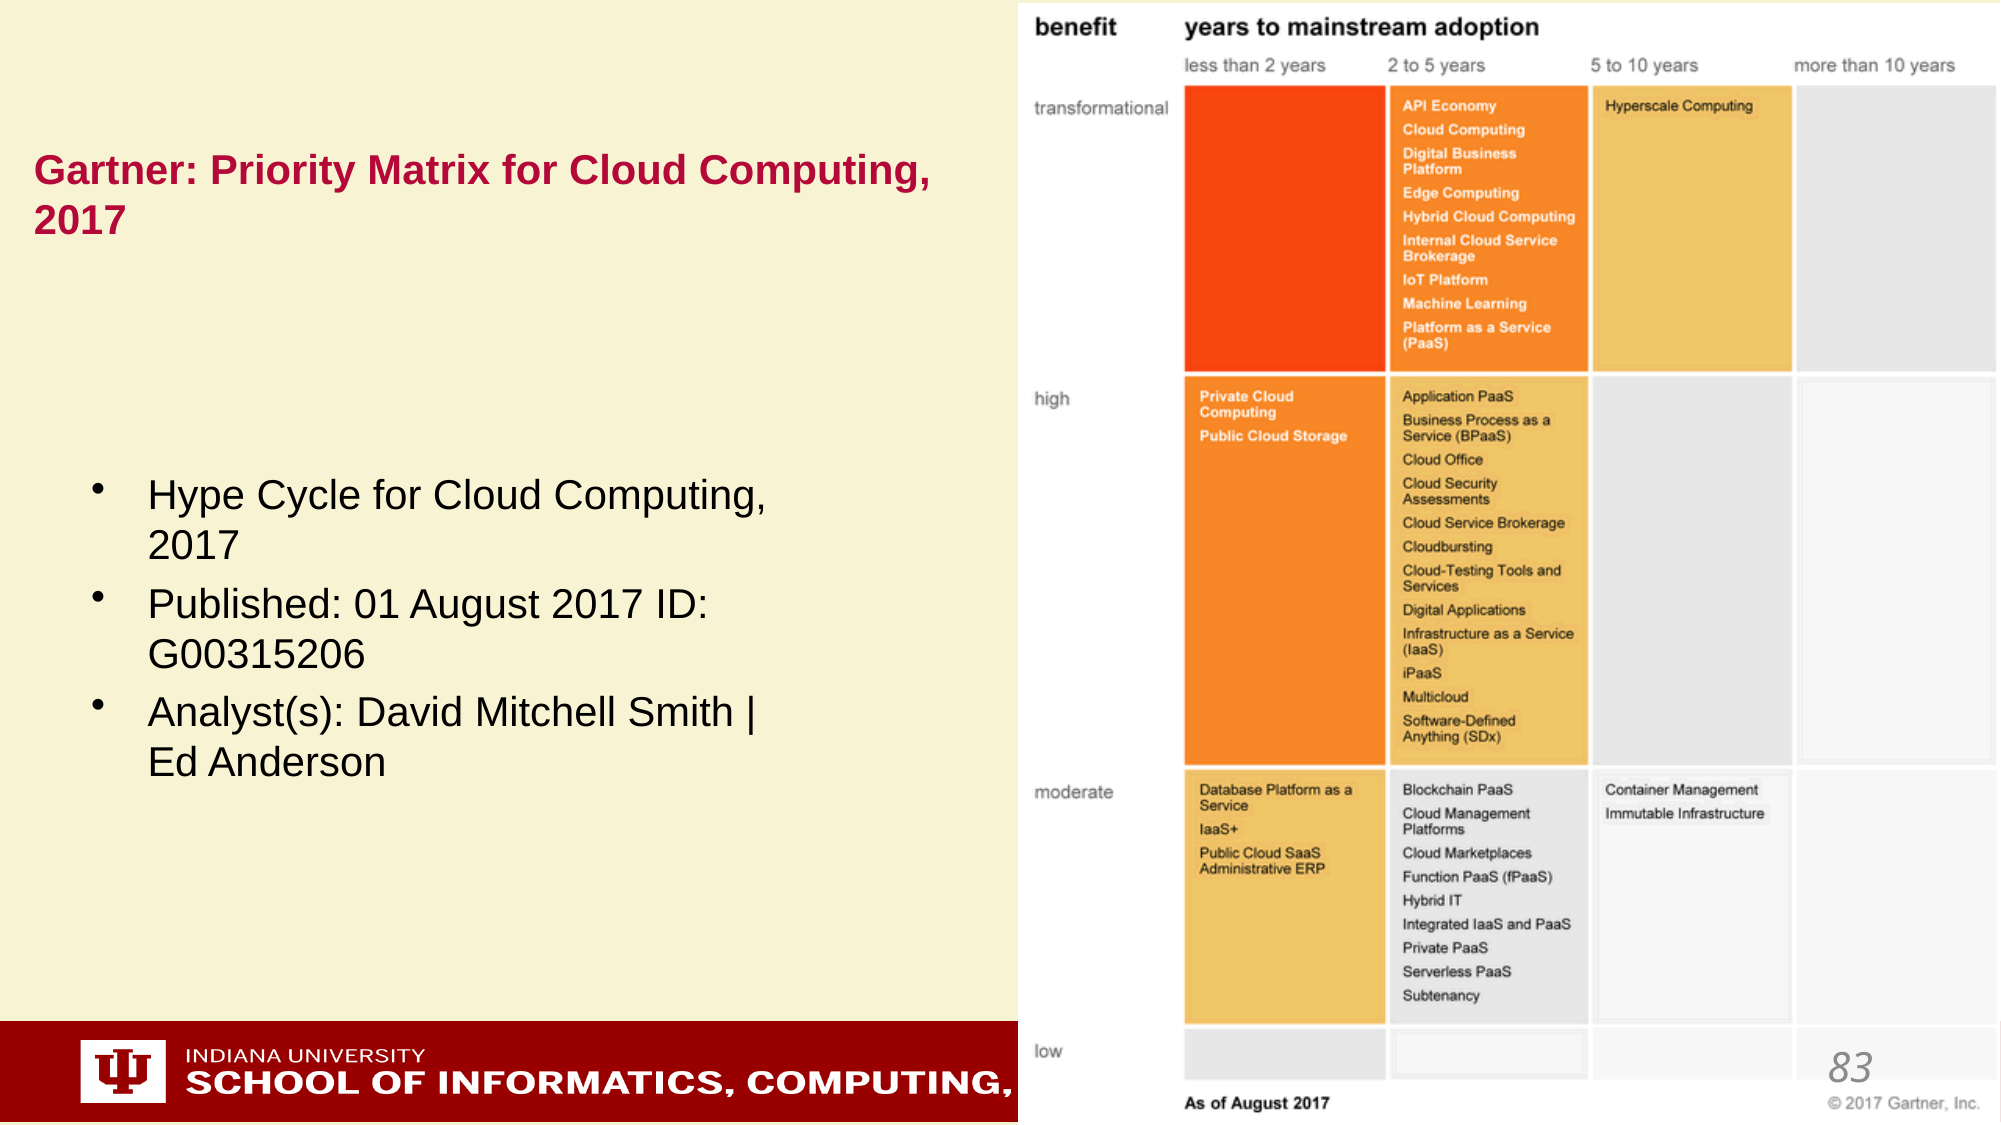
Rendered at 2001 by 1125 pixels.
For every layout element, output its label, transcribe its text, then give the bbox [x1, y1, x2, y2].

picture [0, 2, 2001, 1125]
title Gartner: Priority Matrix for Cloud Computing, 2017 [18, 134, 1013, 252]
list Hype Cycle for Cloud Computing, 2017 Published: 01 August 2017 ID: G00315206 Analyst(s): David Mitchell Smith | Ed Anderson [76, 460, 824, 917]
